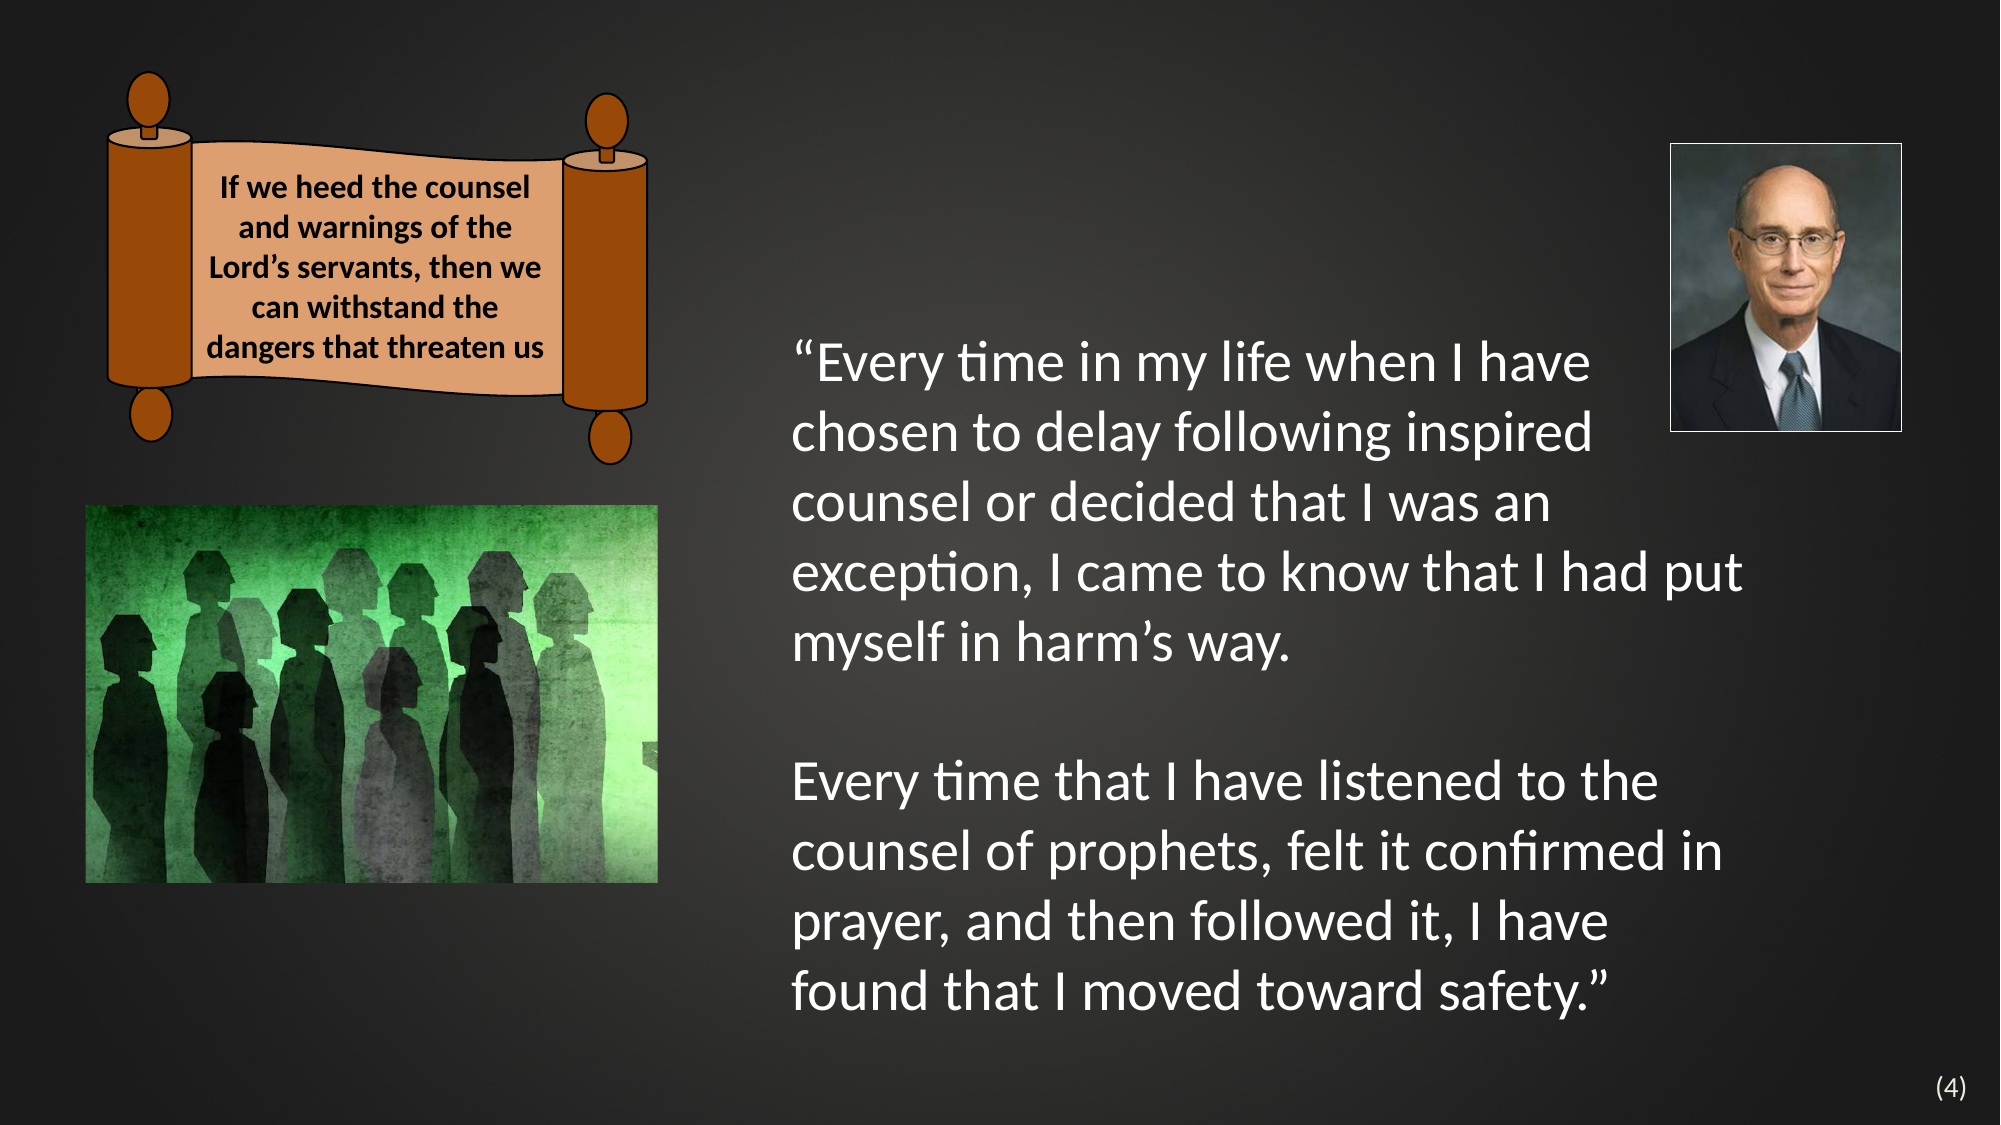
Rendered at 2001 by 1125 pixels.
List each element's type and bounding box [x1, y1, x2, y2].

text_box [107, 72, 648, 465]
picture [0, 0, 2000, 1125]
